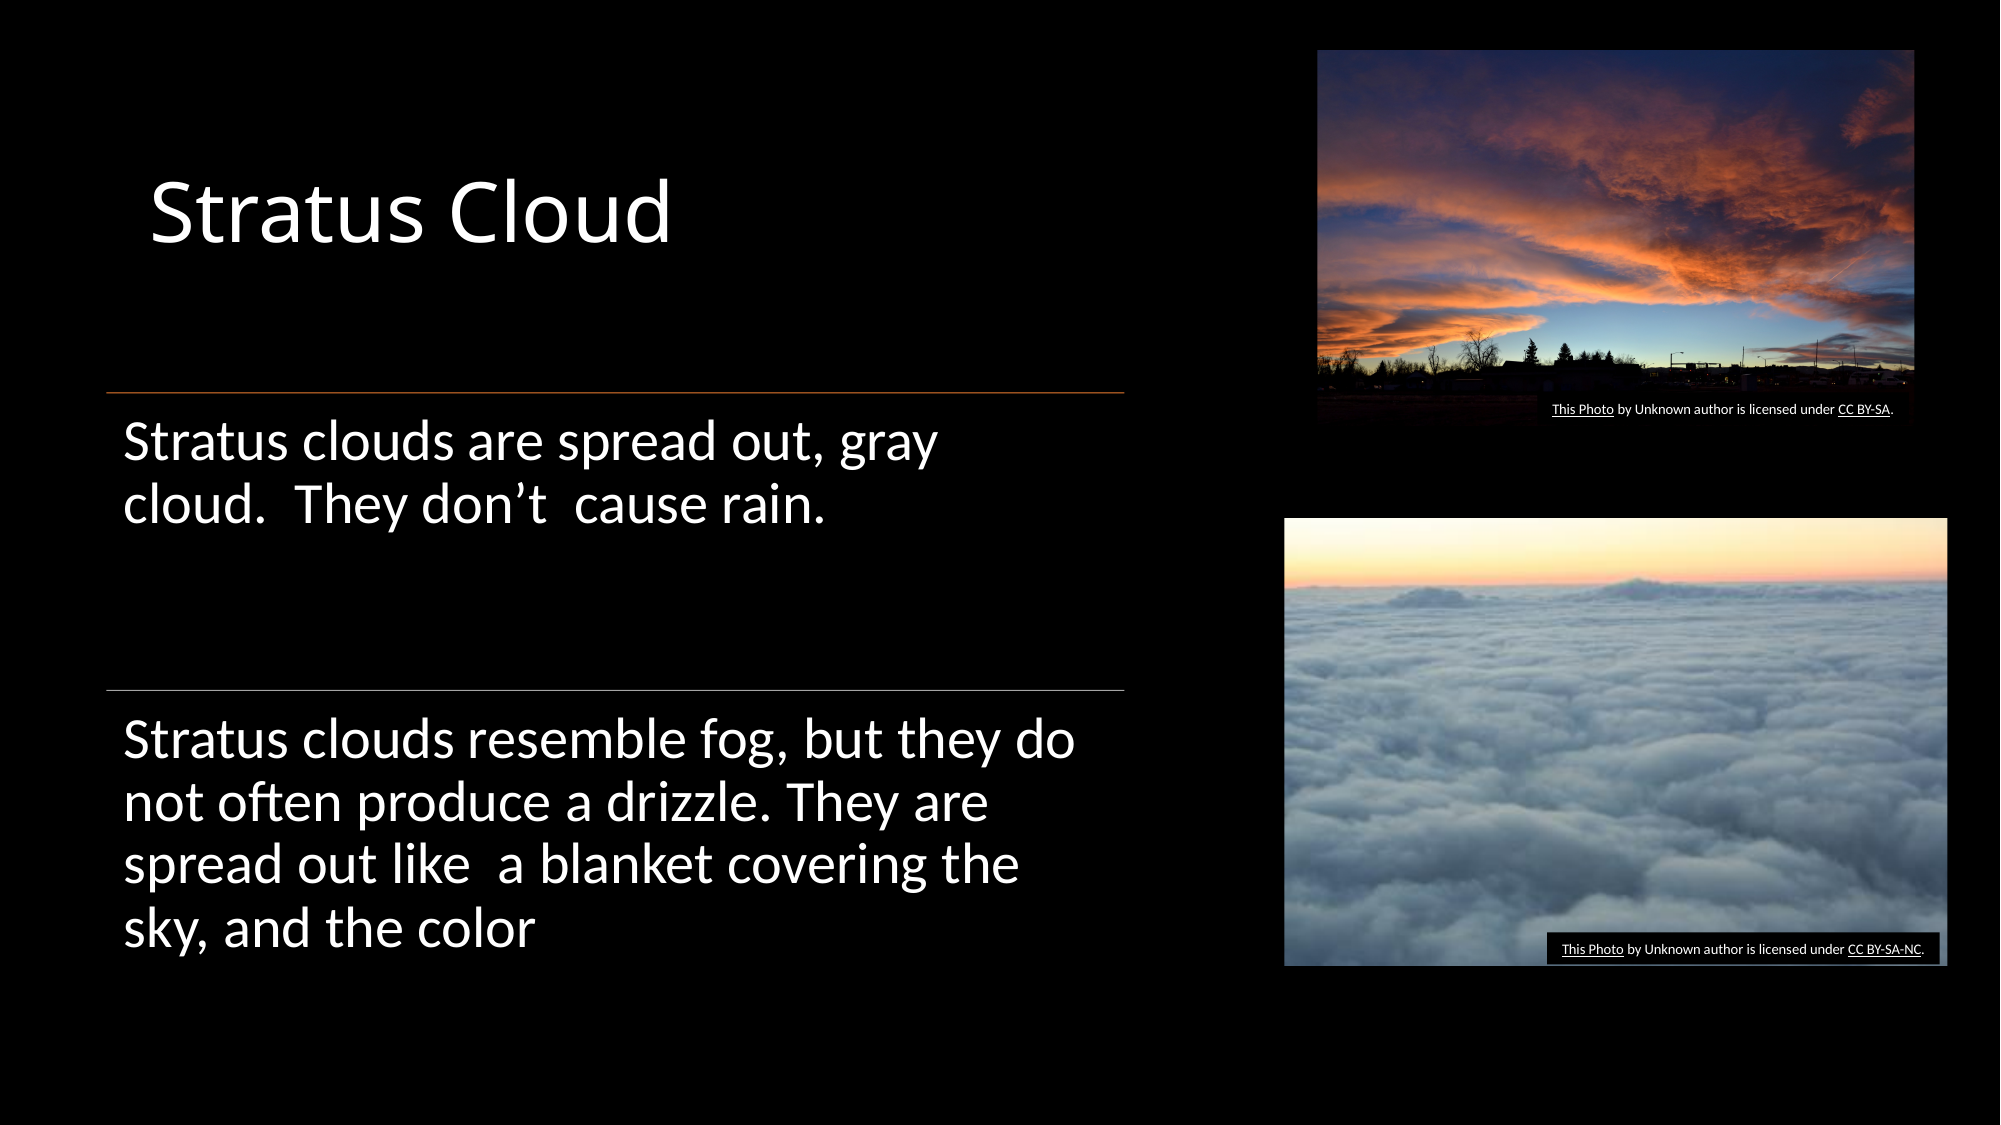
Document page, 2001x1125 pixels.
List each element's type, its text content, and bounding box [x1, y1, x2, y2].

title Stratus Cloud [134, 105, 1153, 326]
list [106, 392, 1125, 988]
picture [1317, 50, 1915, 426]
picture [1284, 518, 1948, 966]
